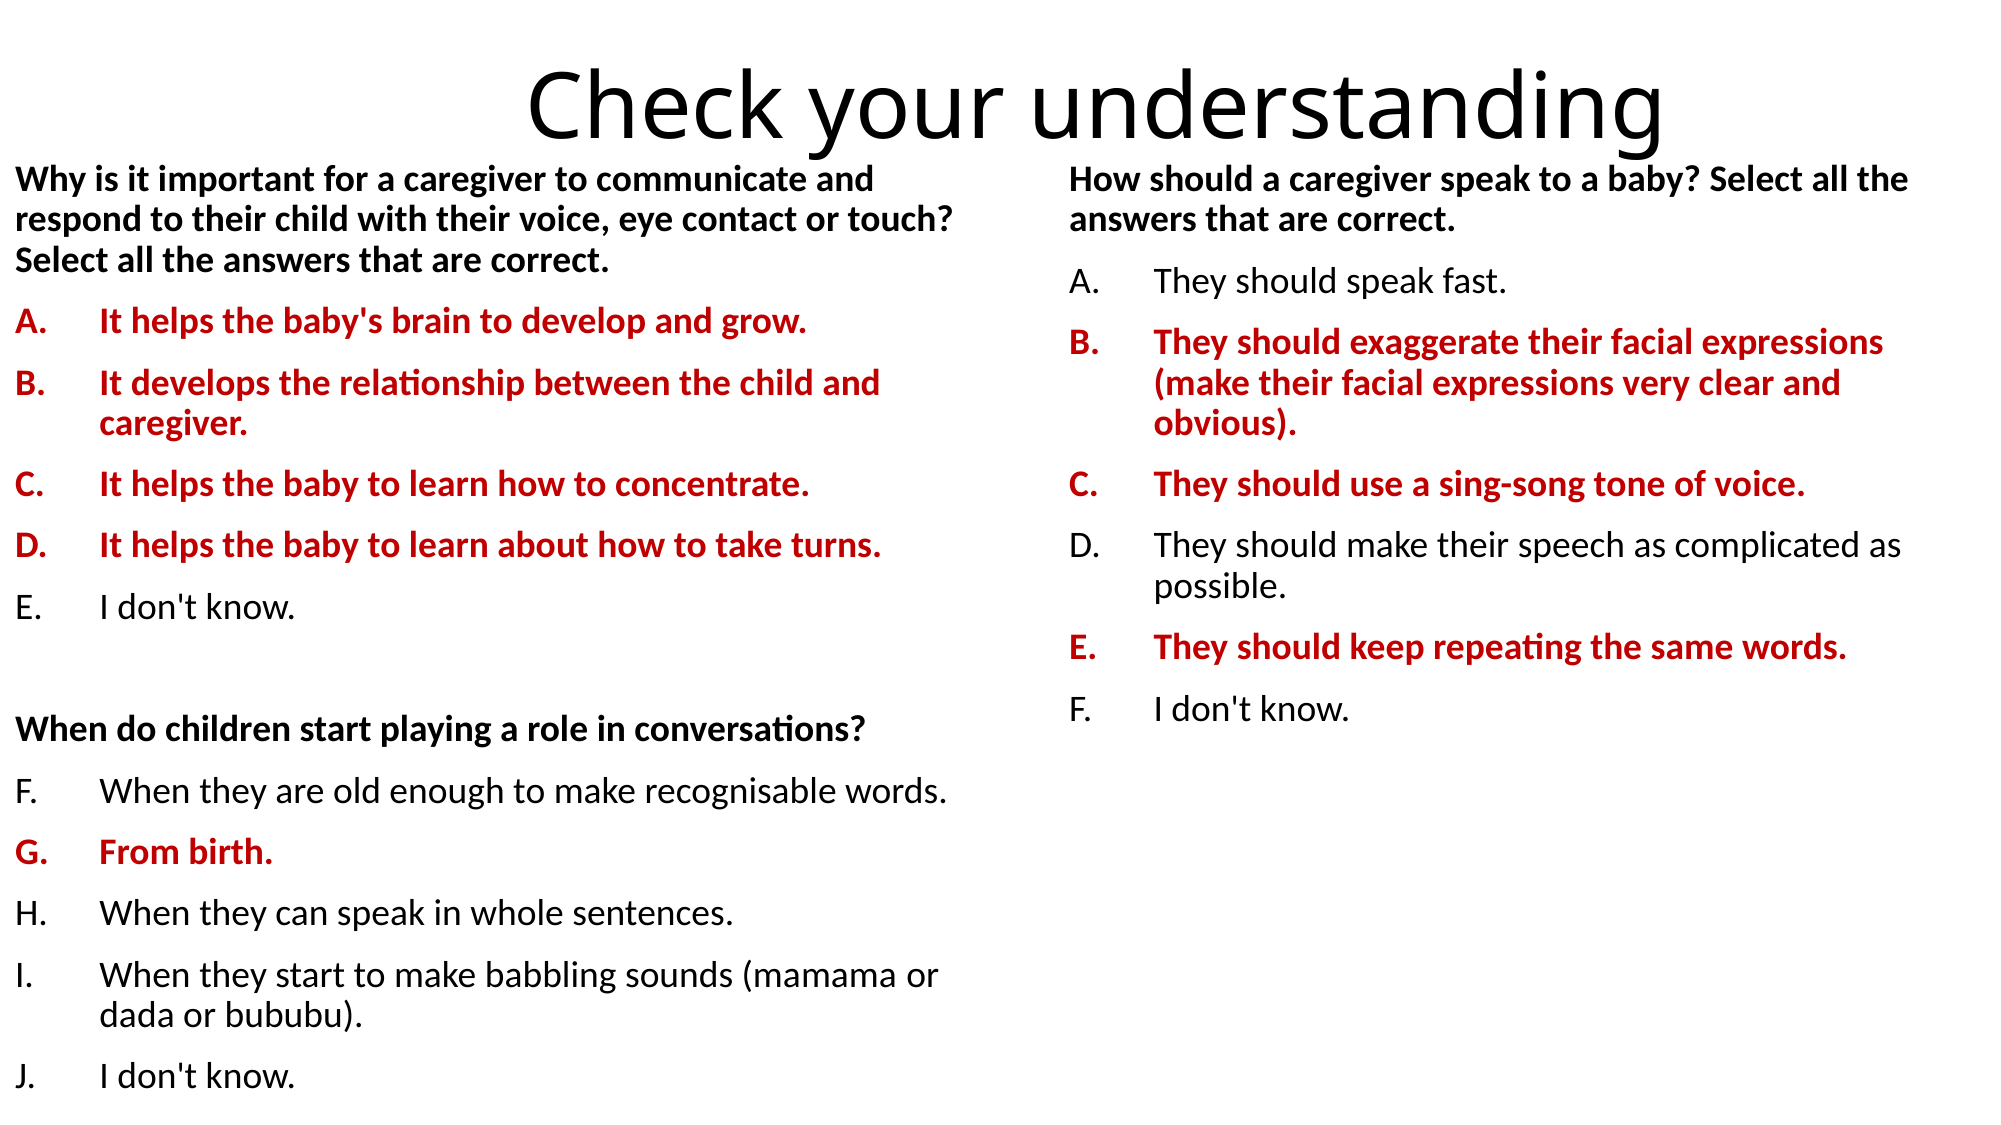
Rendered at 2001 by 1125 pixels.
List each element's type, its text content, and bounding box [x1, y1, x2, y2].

list How should a caregiver speak to a baby? Select all the answers that are correct. They should speak fast. They should exaggerate their facial expressions (make their facial expressions very clear and obvious). They should use a sing-song tone of voice. They should make their speech as complicated as possible. They should keep repeating the same words. I don't know. [1054, 151, 1965, 1022]
list Why is it important for a caregiver to communicate and respond to their child with their voice, eye contact or touch? Select all the answers that are correct. It helps the baby's brain to develop and grow. It develops the relationship between the child and caregiver. It helps the baby to learn how to concentrate. It helps the baby to learn about how to take turns. I don't know. When do children start playing a role in conversations? When they are old enough to make recognisable words. From birth. When they can speak in whole sentences. When they start to make babbling sounds (mamama or dada or bububu). I don't know. [0, 151, 984, 1125]
title Check your understanding [510, 0, 2000, 218]
